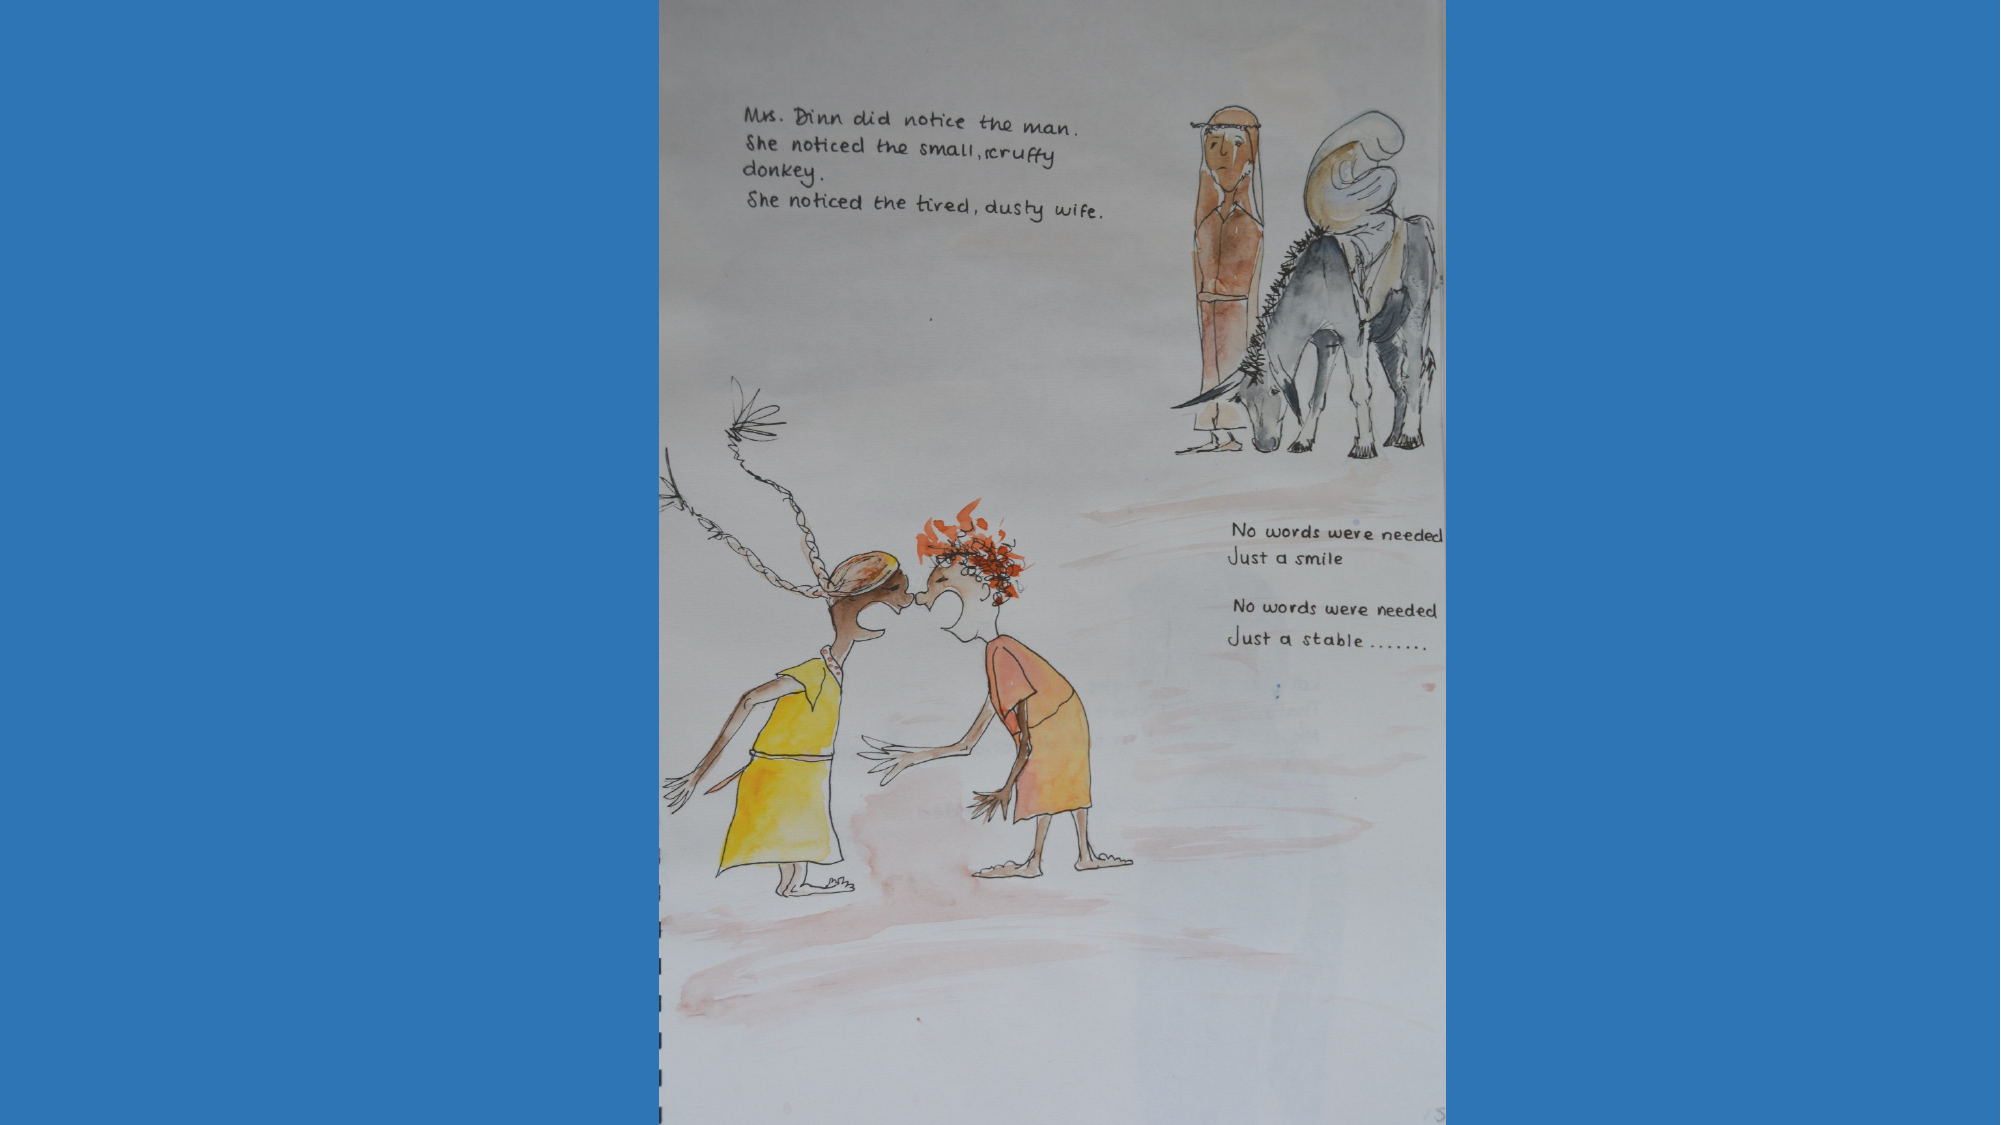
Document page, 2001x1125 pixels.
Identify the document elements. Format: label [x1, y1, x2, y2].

list [659, 0, 1446, 1125]
